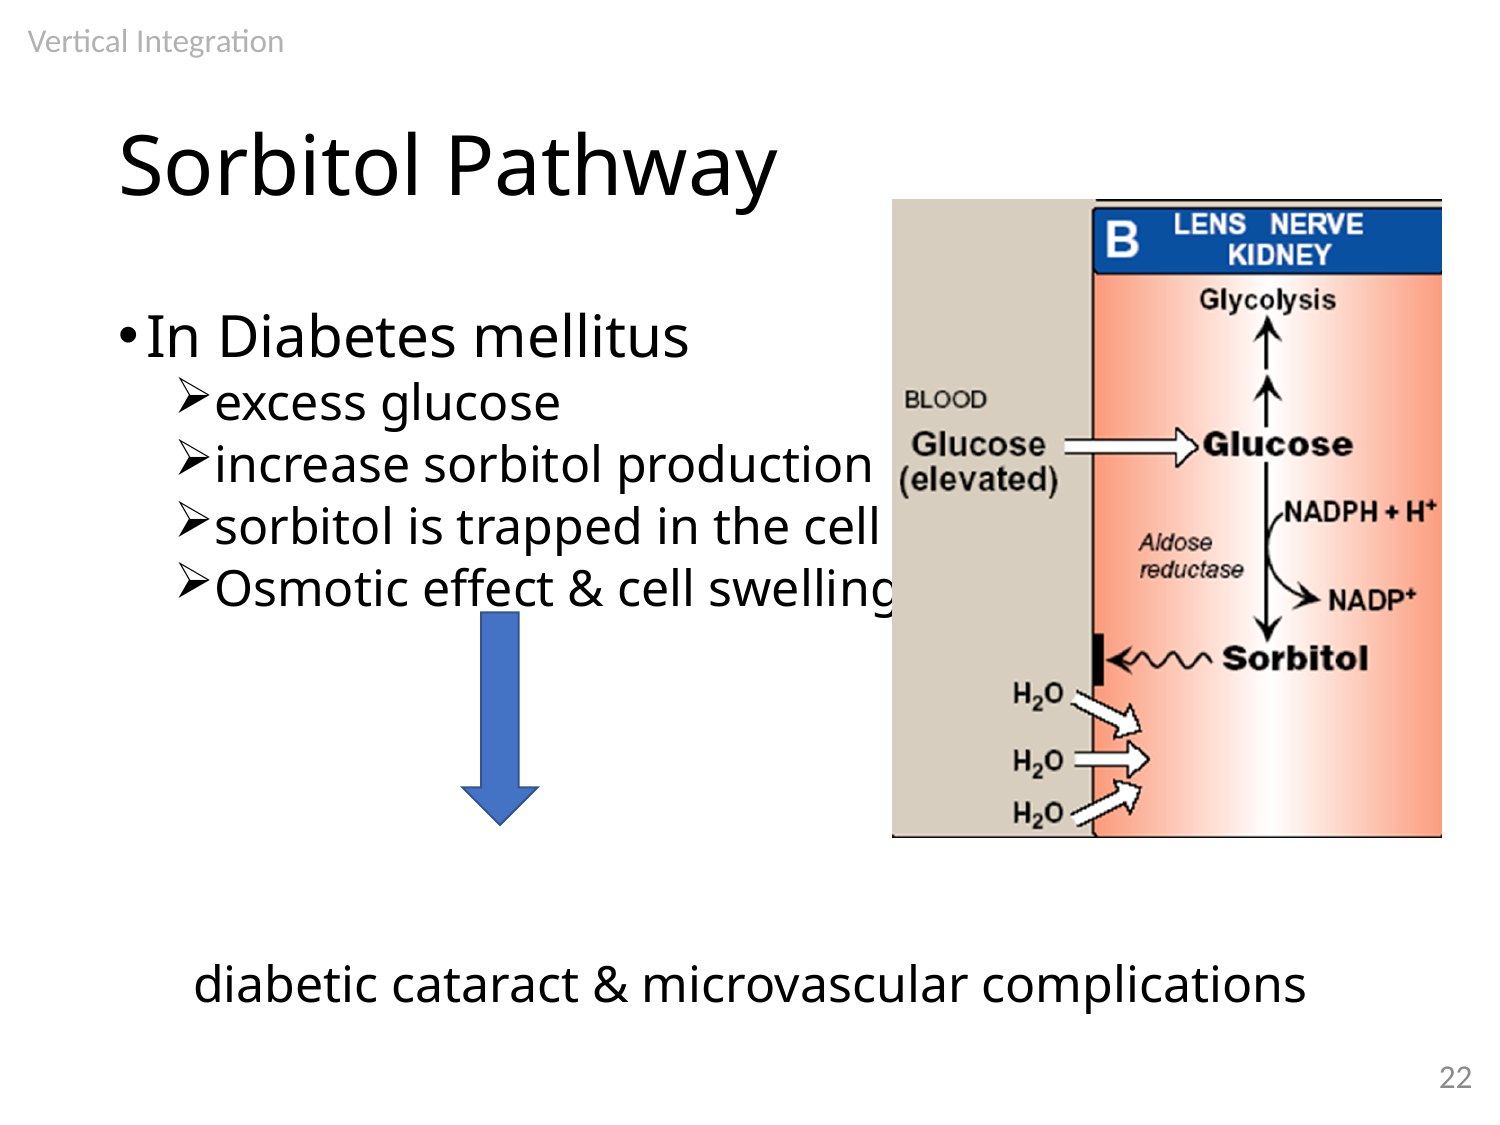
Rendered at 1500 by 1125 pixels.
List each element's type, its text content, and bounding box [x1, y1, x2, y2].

picture [892, 199, 1442, 838]
list In Diabetes mellitus excess glucose increase sorbitol production sorbitol is trapped in the cell Osmotic effect & cell swelling diabetic cataract & microvascular complications [103, 299, 1397, 1014]
slide_number 22 [1396, 1025, 1488, 1125]
footer Vertical Integration [12, 9, 488, 70]
title Sorbitol Pathway [103, 59, 1397, 278]
text_box [459, 611, 540, 827]
